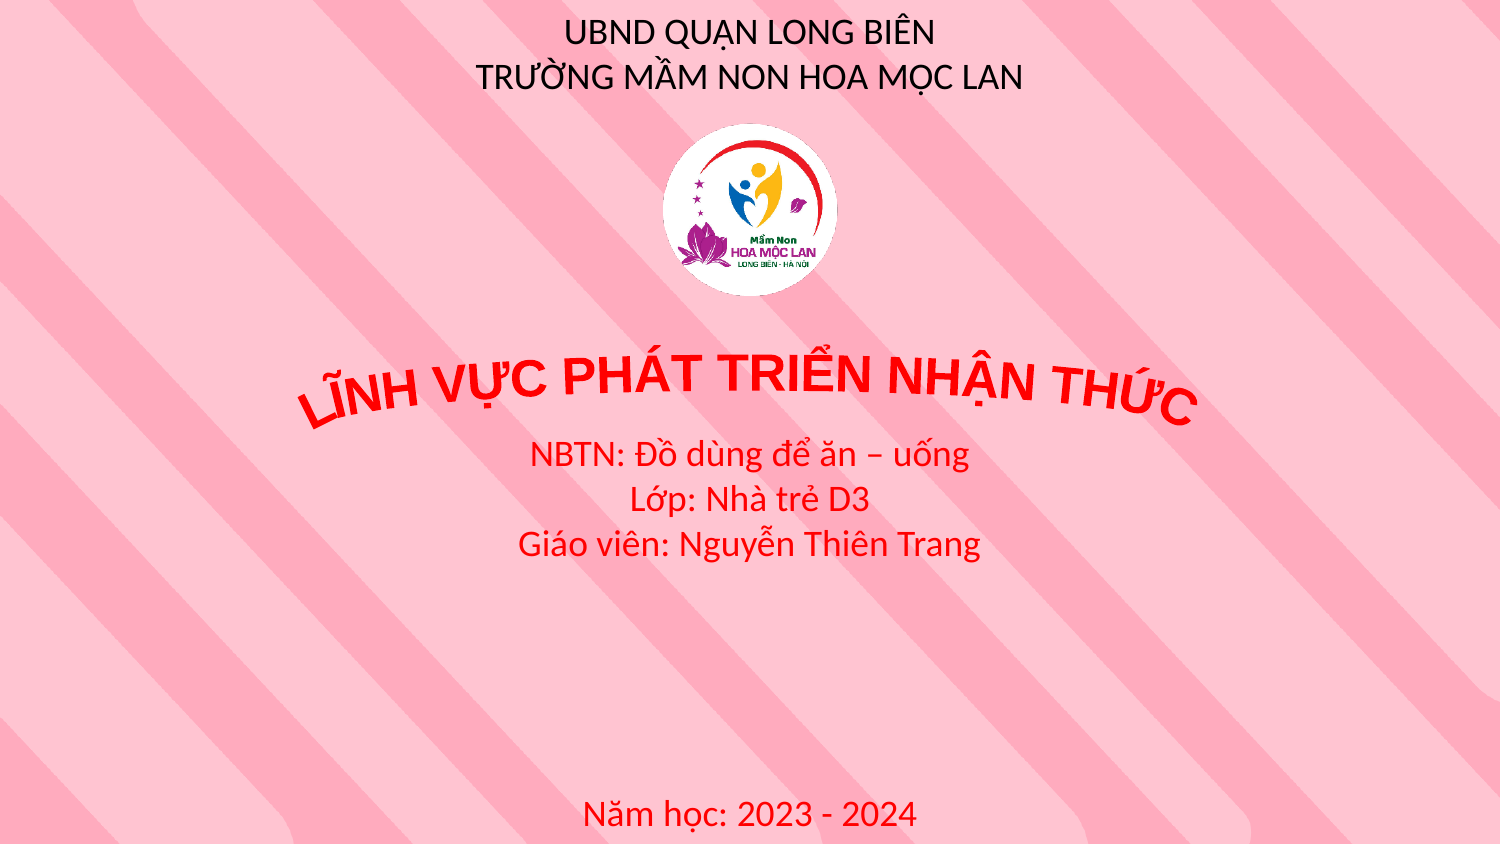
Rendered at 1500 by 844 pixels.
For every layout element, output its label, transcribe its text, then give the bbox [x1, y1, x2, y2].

text_box UBND QUẬN LONG BIÊN TRƯỜNG MẦM NON HOA MỘC LAN [412, 0, 1088, 105]
picture [0, 0, 1500, 844]
text_box NBTN: Đồ dùng để ăn – uống Lớp: Nhà trẻ D3 Giáo viên: Nguyễn Thiên Trang Năm học: 2023 - 2024 [374, 421, 1125, 842]
